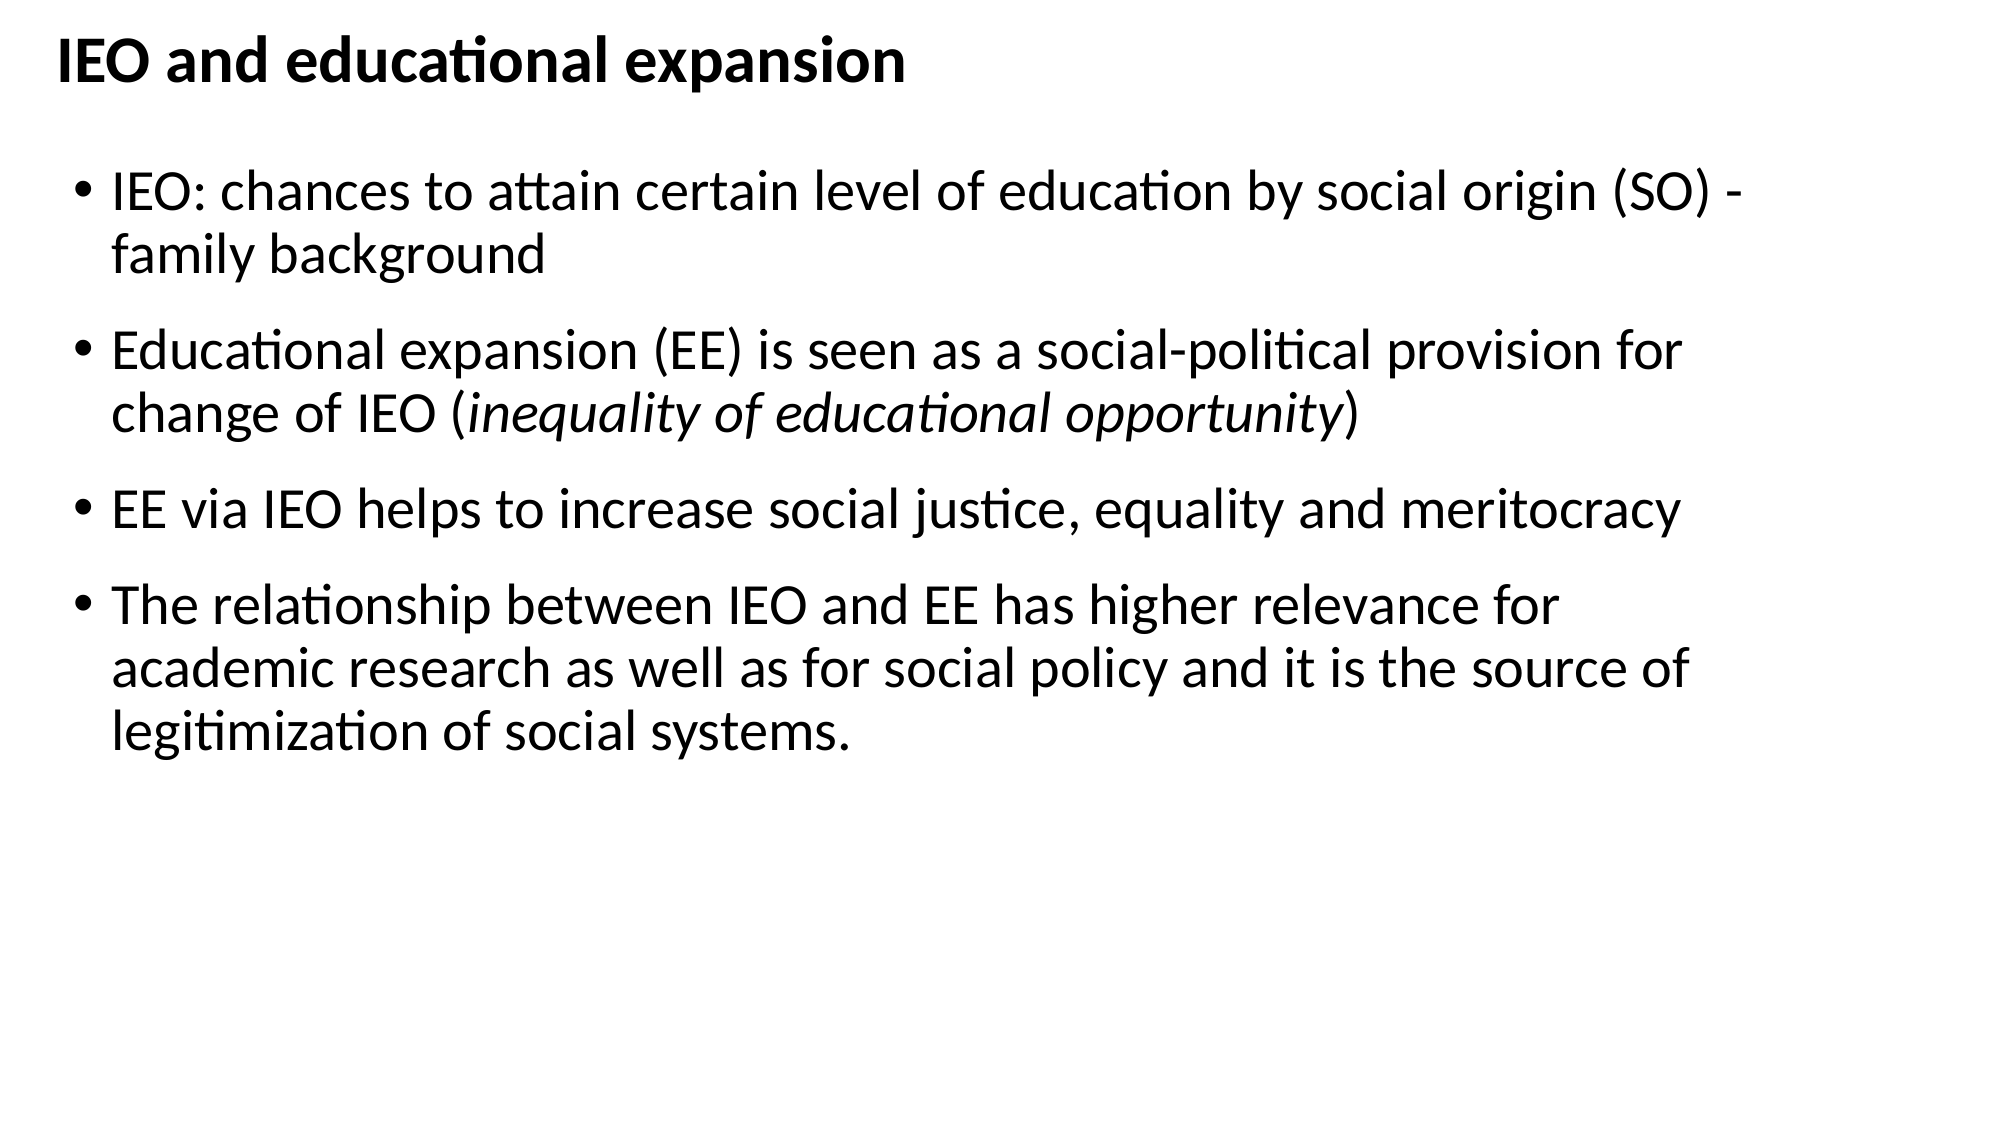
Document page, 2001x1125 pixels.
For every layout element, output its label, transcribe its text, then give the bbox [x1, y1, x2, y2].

list IEO: chances to attain certain level of education by social origin (SO) - family background Educational expansion (EE) is seen as a social-political provision for change of IEO (inequality of educational opportunity) EE via IEO helps to increase social justice, equality and meritocracy The relationship between IEO and EE has higher relevance for academic research as well as for social policy and it is the source of legitimization of social systems. [58, 152, 1784, 921]
title IEO and educational expansion [41, 0, 1767, 123]
